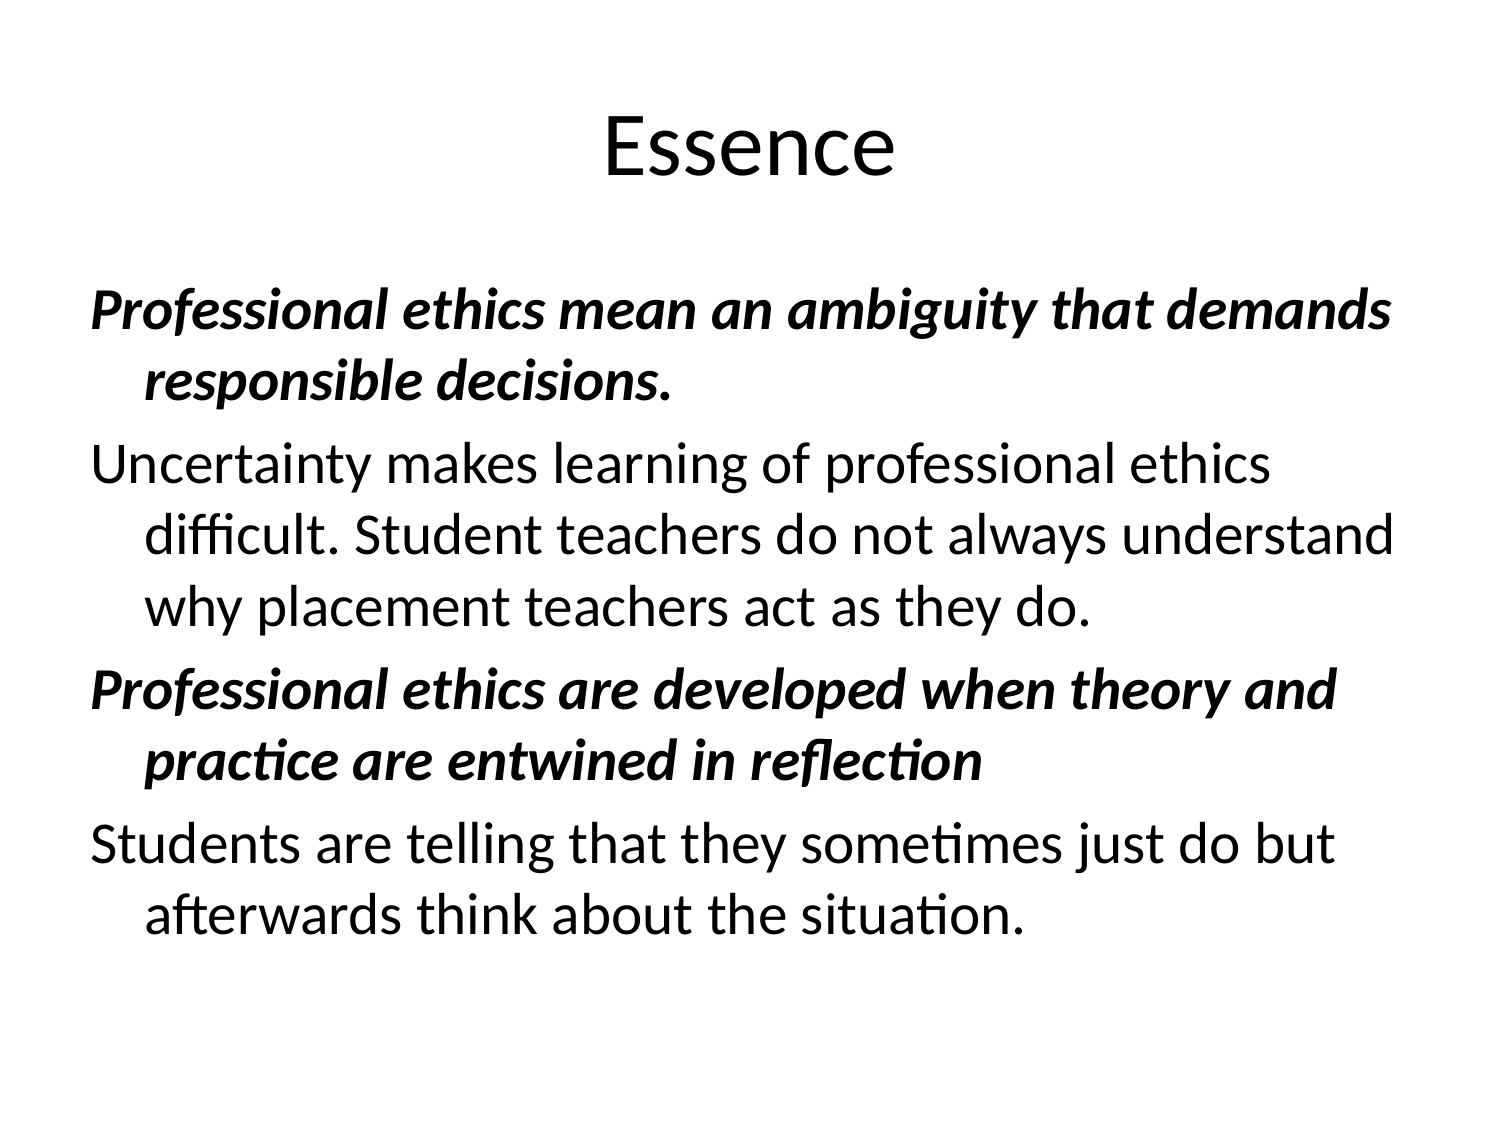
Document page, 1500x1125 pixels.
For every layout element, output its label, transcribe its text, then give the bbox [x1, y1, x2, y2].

title Essence [75, 45, 1425, 233]
list Professional ethics mean an ambiguity that demands responsible decisions. Uncertainty makes learning of professional ethics difficult. Student teachers do not always understand why placement teachers act as they do. Professional ethics are developed when theory and practice are entwined in reflection Students are telling that they sometimes just do but afterwards think about the situation. [75, 262, 1425, 1005]
